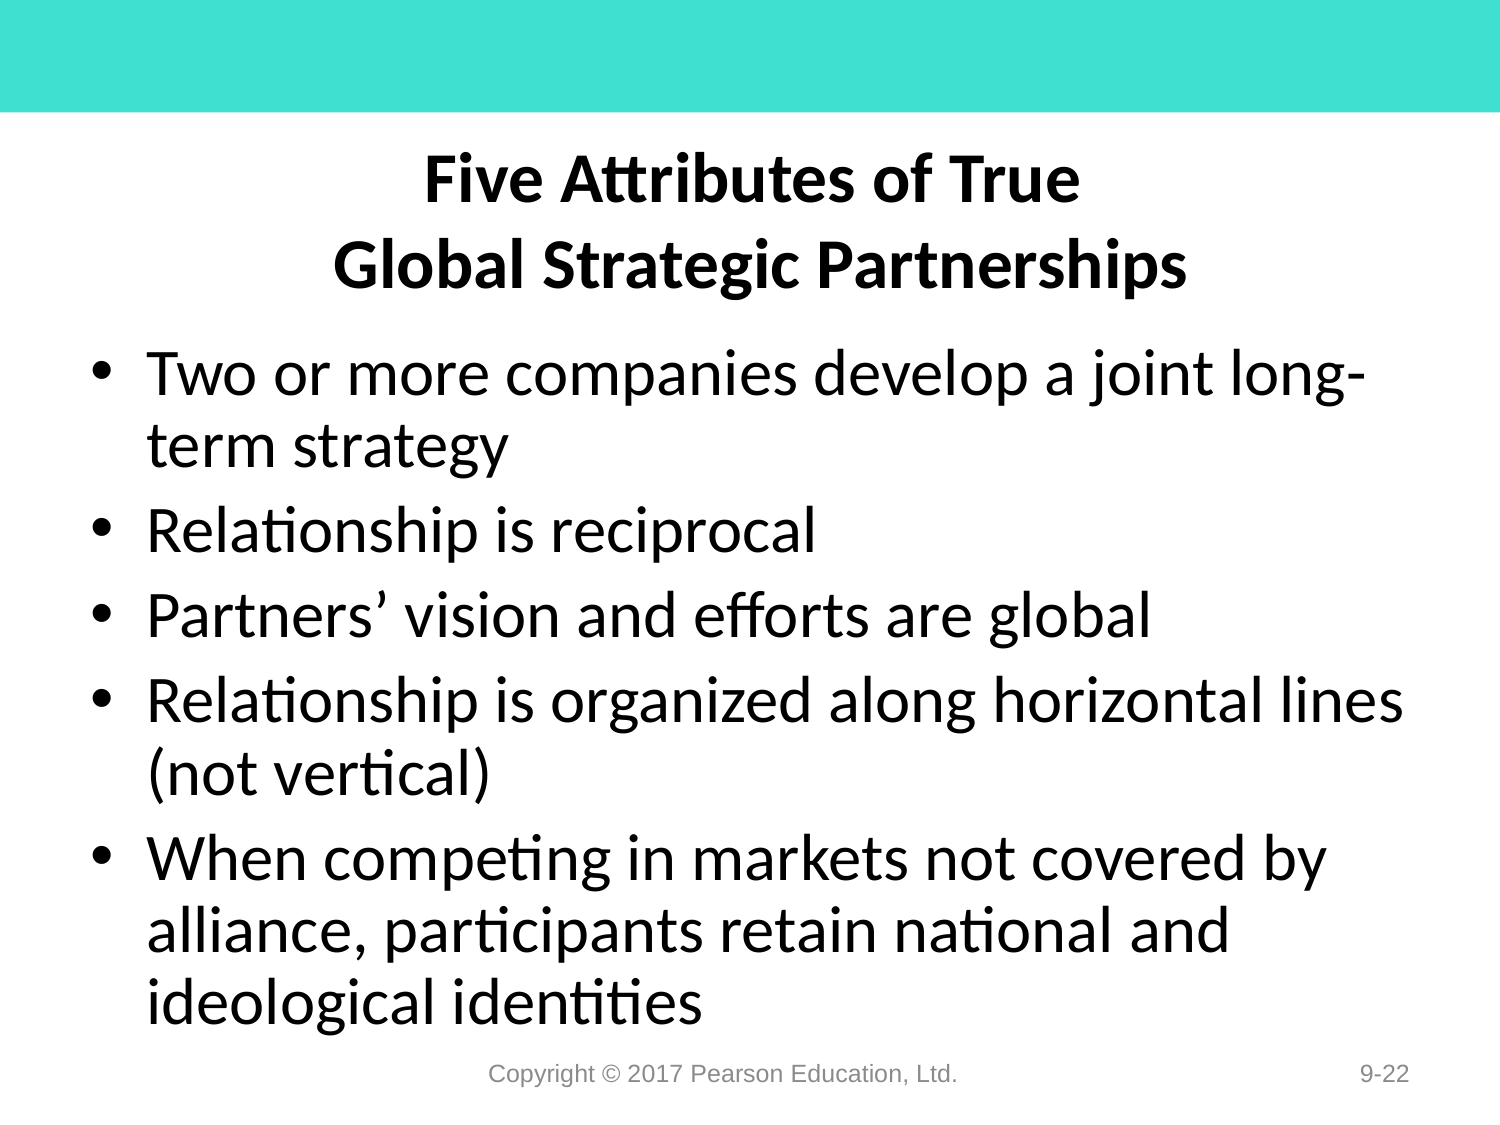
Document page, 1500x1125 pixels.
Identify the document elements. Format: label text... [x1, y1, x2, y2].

slide_number 9-22 [1074, 1042, 1425, 1103]
title Five Attributes of True Global Strategic Partnerships [22, 122, 1500, 311]
list Two or more companies develop a joint long-term strategy Relationship is reciprocal Partners’ vision and efforts are global Relationship is organized along horizontal lines (not vertical) When competing in markets not covered by alliance, participants retain national and ideological identities [75, 330, 1425, 1073]
footer Copyright © 2017 Pearson Education, Ltd. [466, 1042, 988, 1103]
